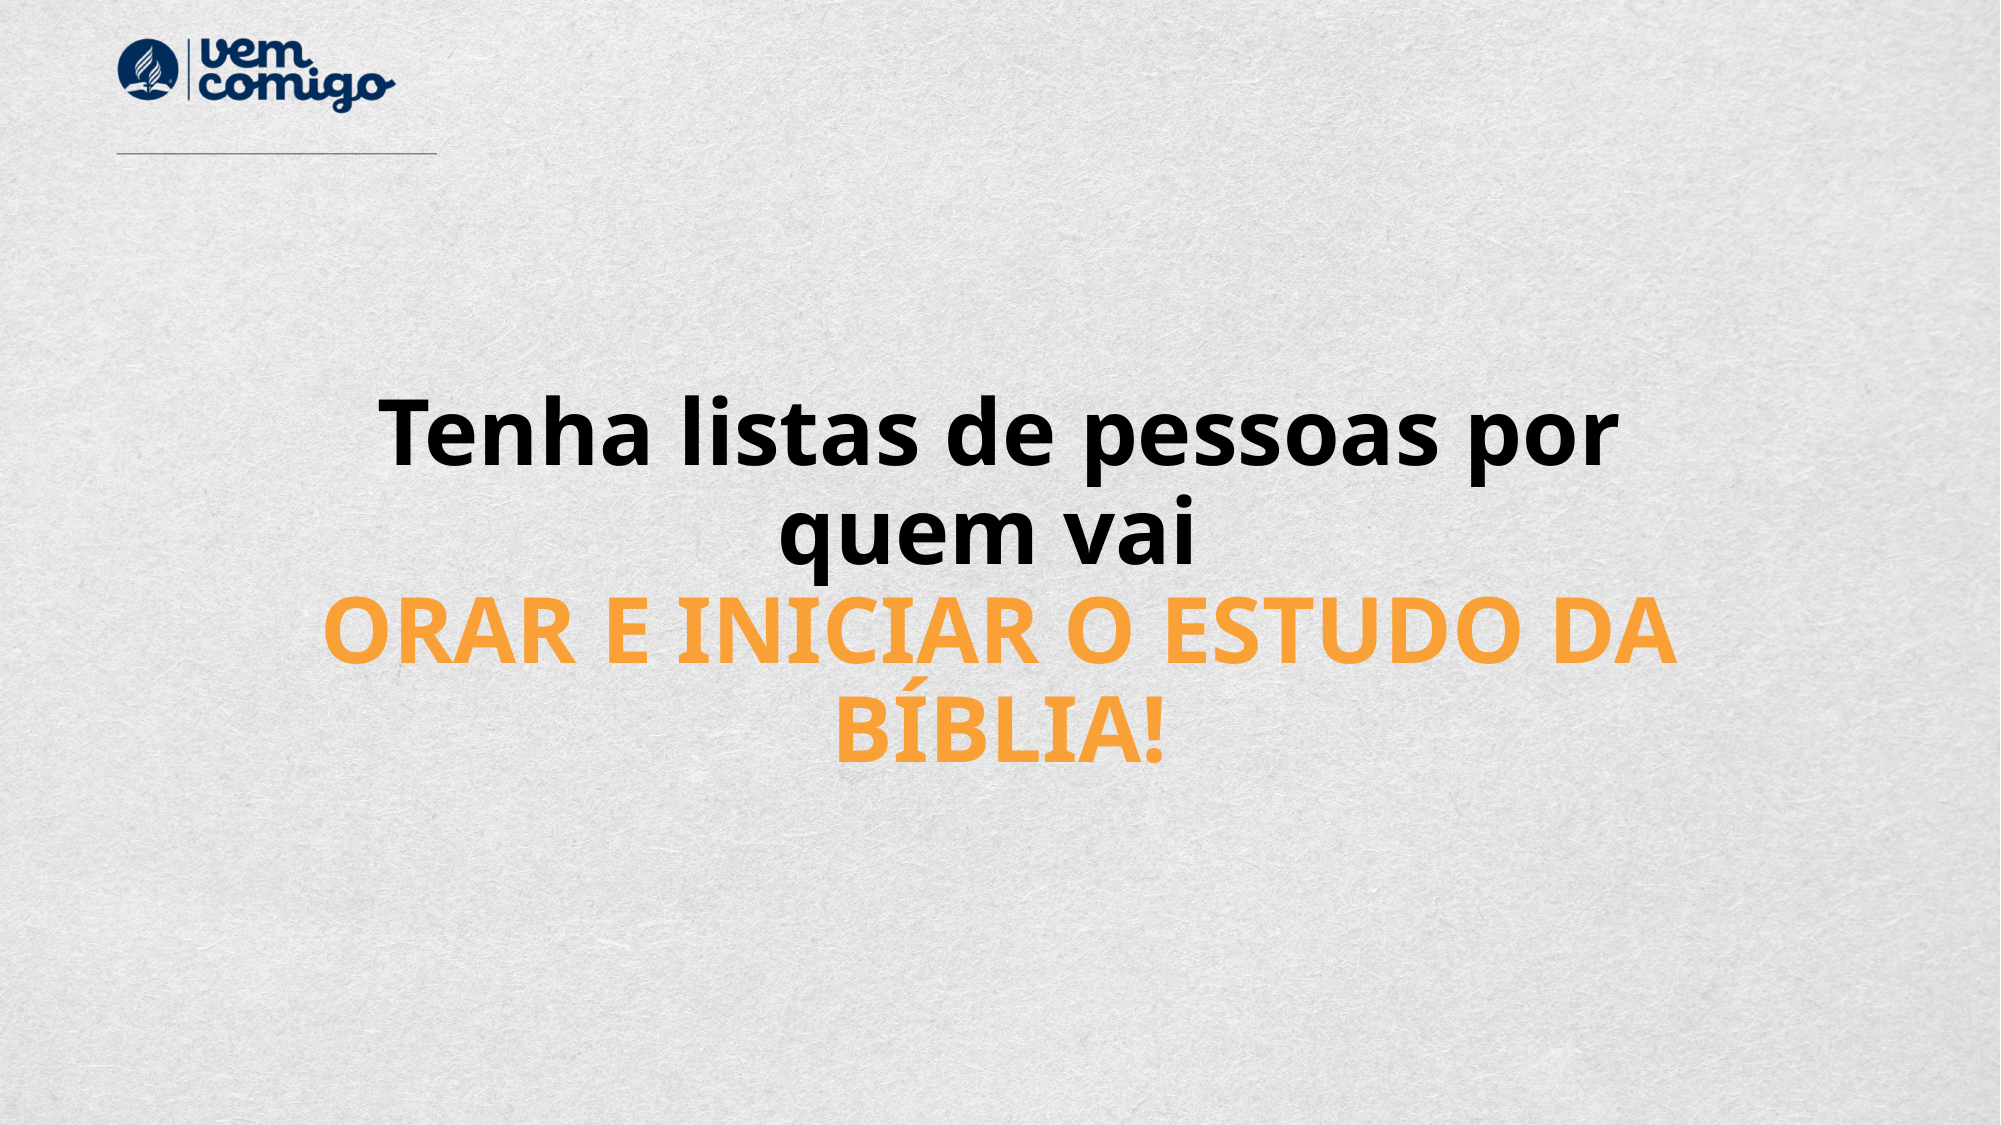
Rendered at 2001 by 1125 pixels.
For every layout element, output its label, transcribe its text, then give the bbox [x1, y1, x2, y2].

title Tenha listas de pessoas por quem vai ORAR E INICIAR O ESTUDO DA BÍBLIA! [263, 354, 1736, 815]
picture [1, 0, 437, 307]
